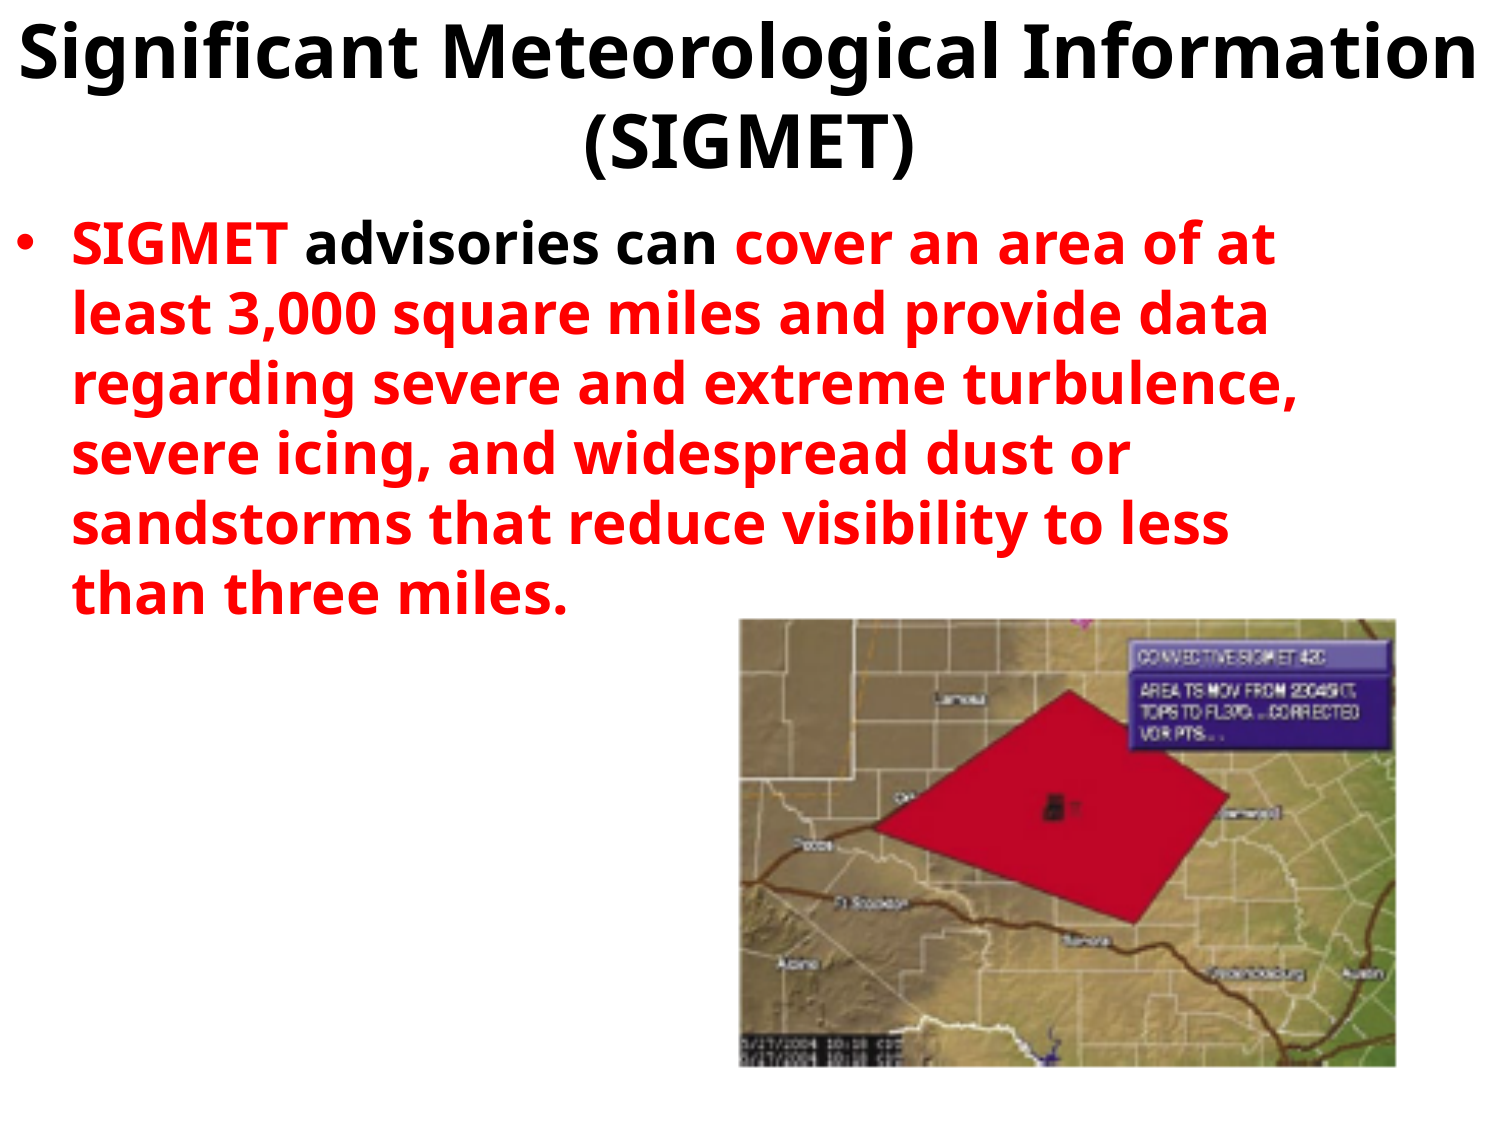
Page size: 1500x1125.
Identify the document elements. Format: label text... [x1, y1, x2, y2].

text_box SIGMET advisories can cover an area of at least 3,000 square miles and provide data regarding severe and extreme turbulence, severe icing, and widespread dust or sandstorms that reduce visibility to less than three miles. [0, 198, 1397, 634]
picture [737, 617, 1403, 1071]
title Significant Meteorological Information (SIGMET) [0, 0, 1500, 188]
